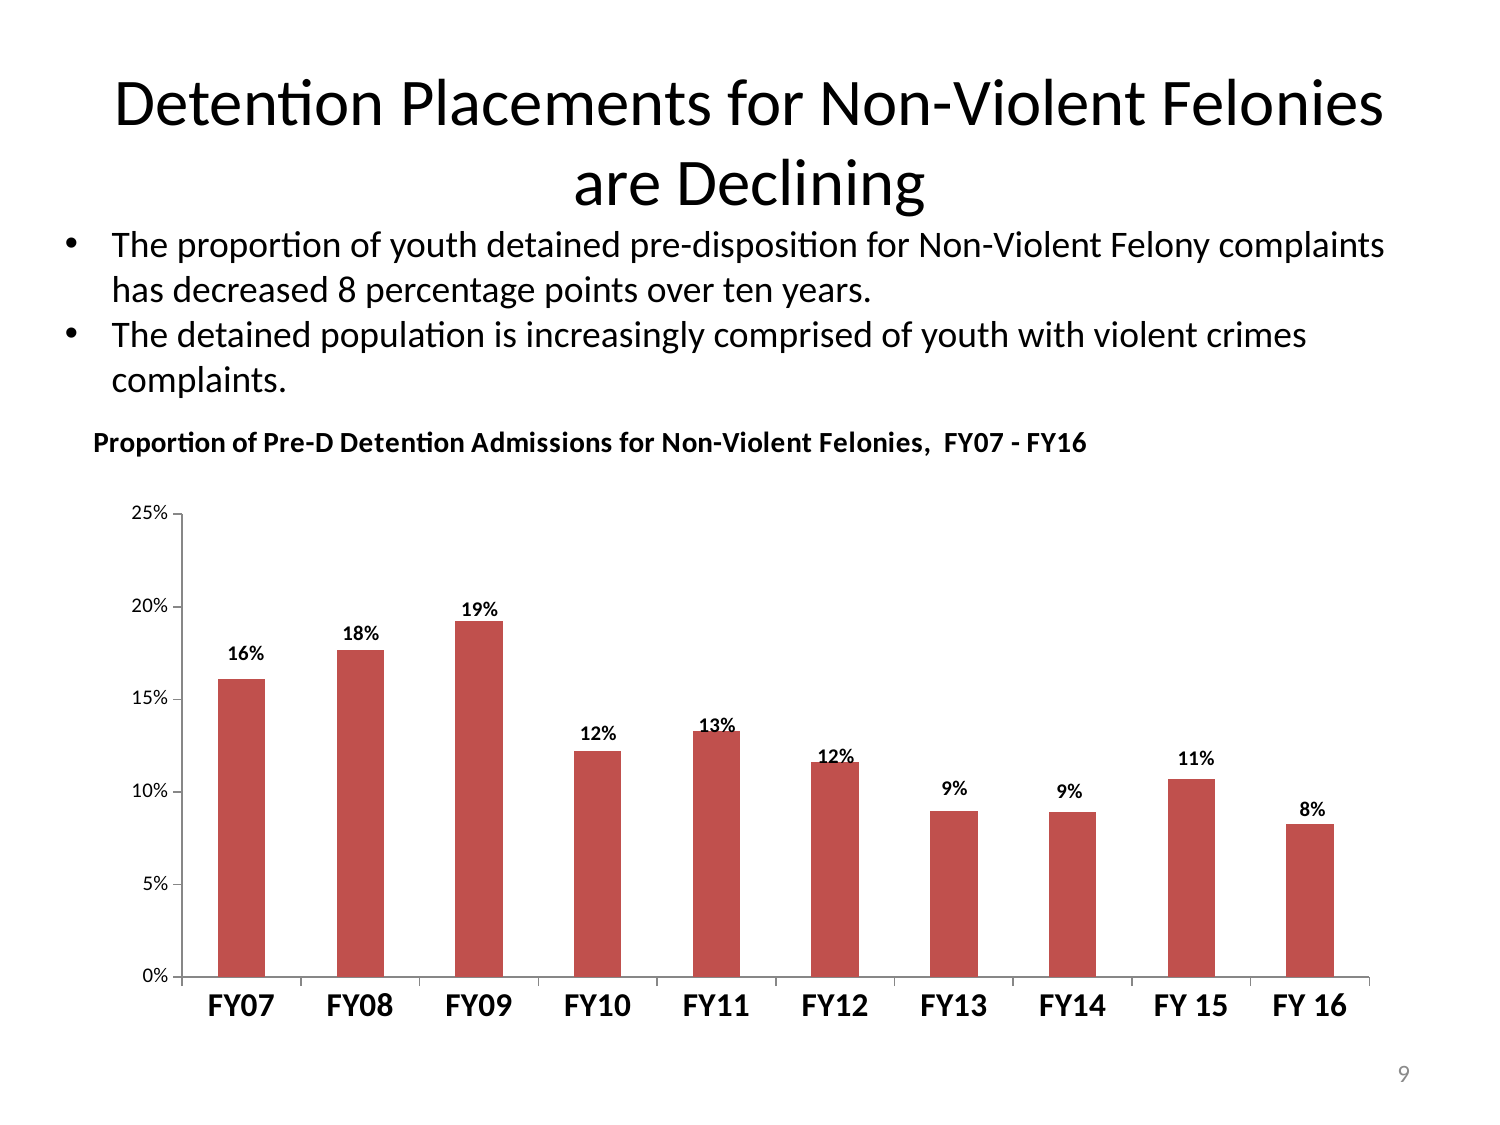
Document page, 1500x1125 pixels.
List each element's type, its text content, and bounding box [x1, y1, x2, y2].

slide_number 9 [1074, 1042, 1425, 1103]
chart [68, 410, 1419, 1052]
title Detention Placements for Non-Violent Felonies are Declining [75, 45, 1425, 212]
text_box The proportion of youth detained pre-disposition for Non-Violent Felony complaints has decreased 8 percentage points over ten years. The detained population is increasingly comprised of youth with violent crimes complaints. [50, 212, 1438, 408]
